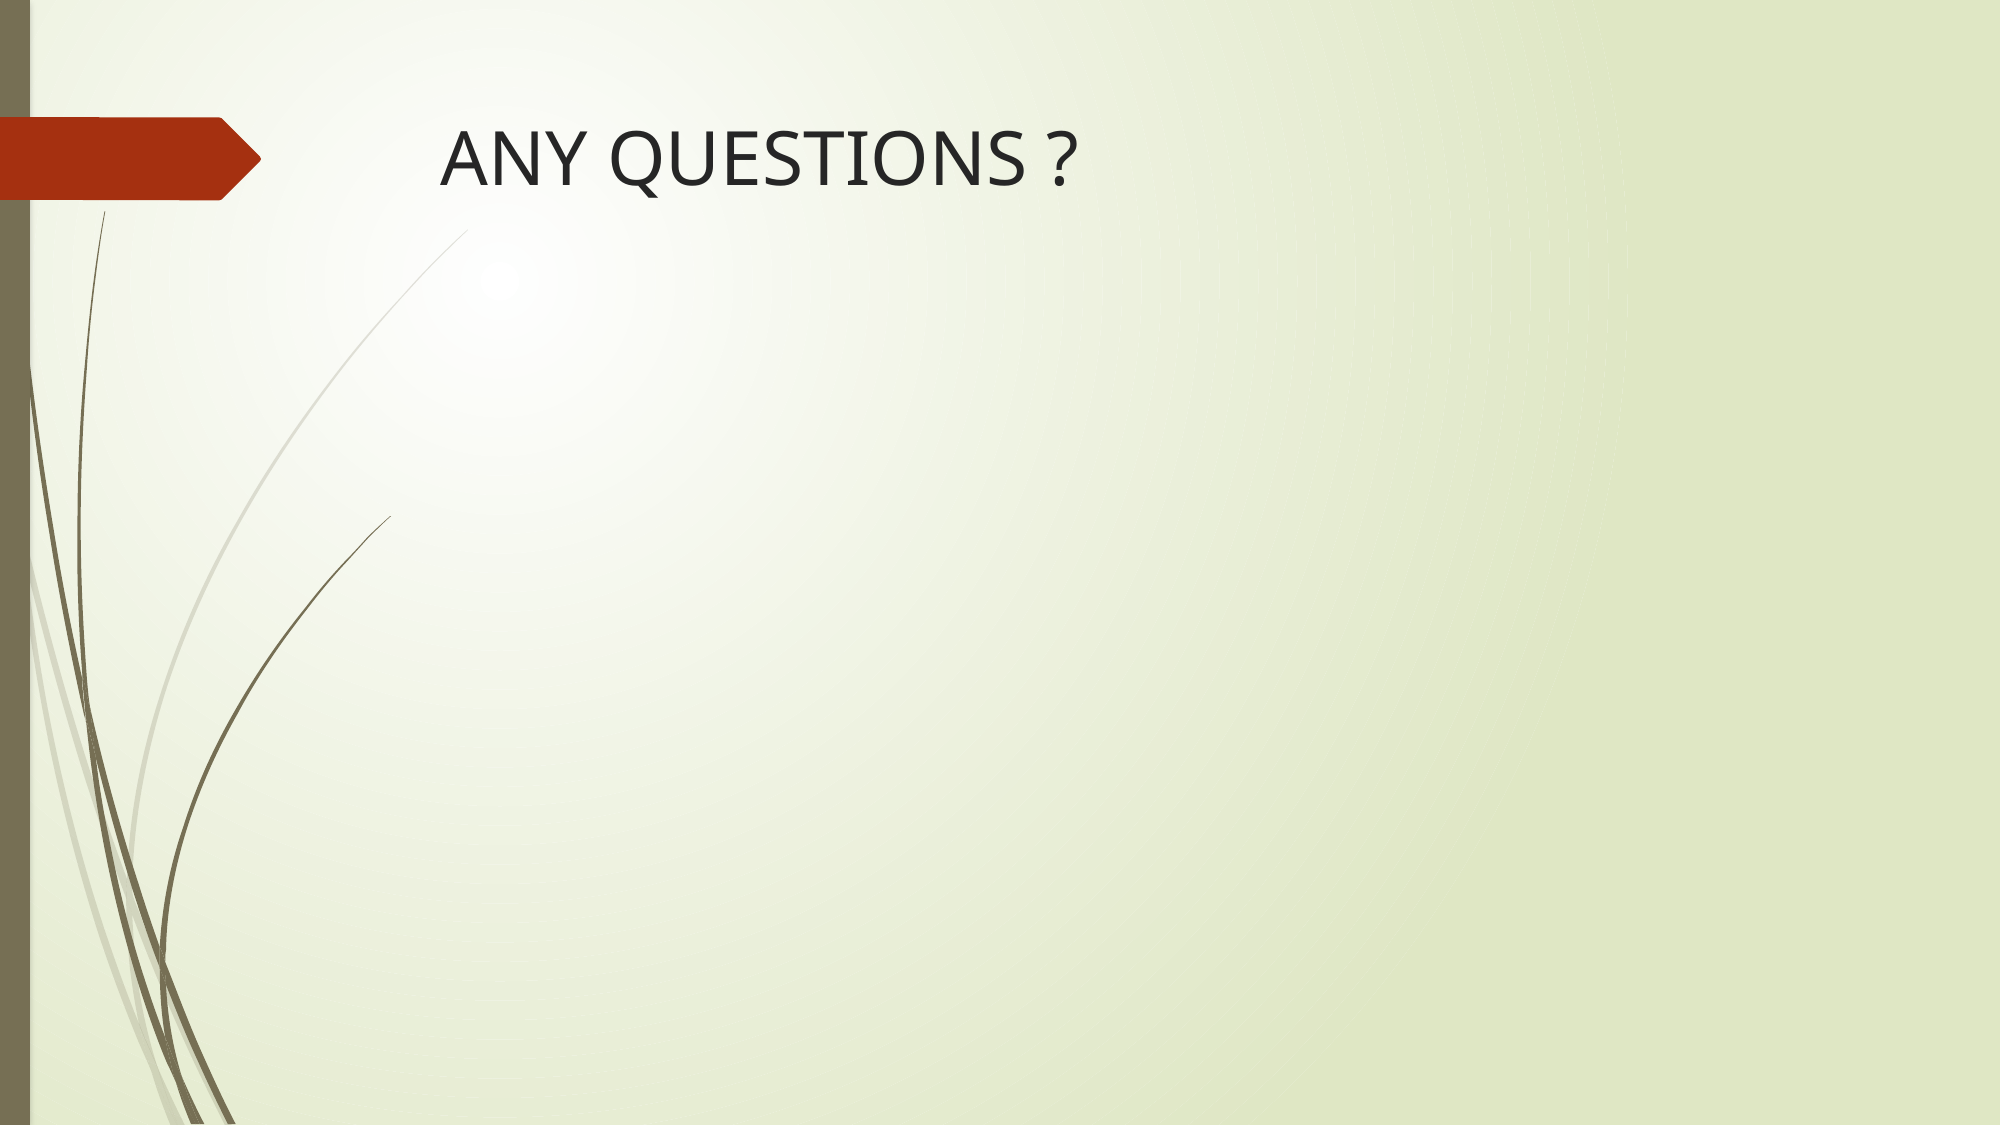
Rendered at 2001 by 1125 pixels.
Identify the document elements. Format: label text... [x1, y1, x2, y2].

title ANY QUESTIONS ? [425, 102, 1888, 313]
